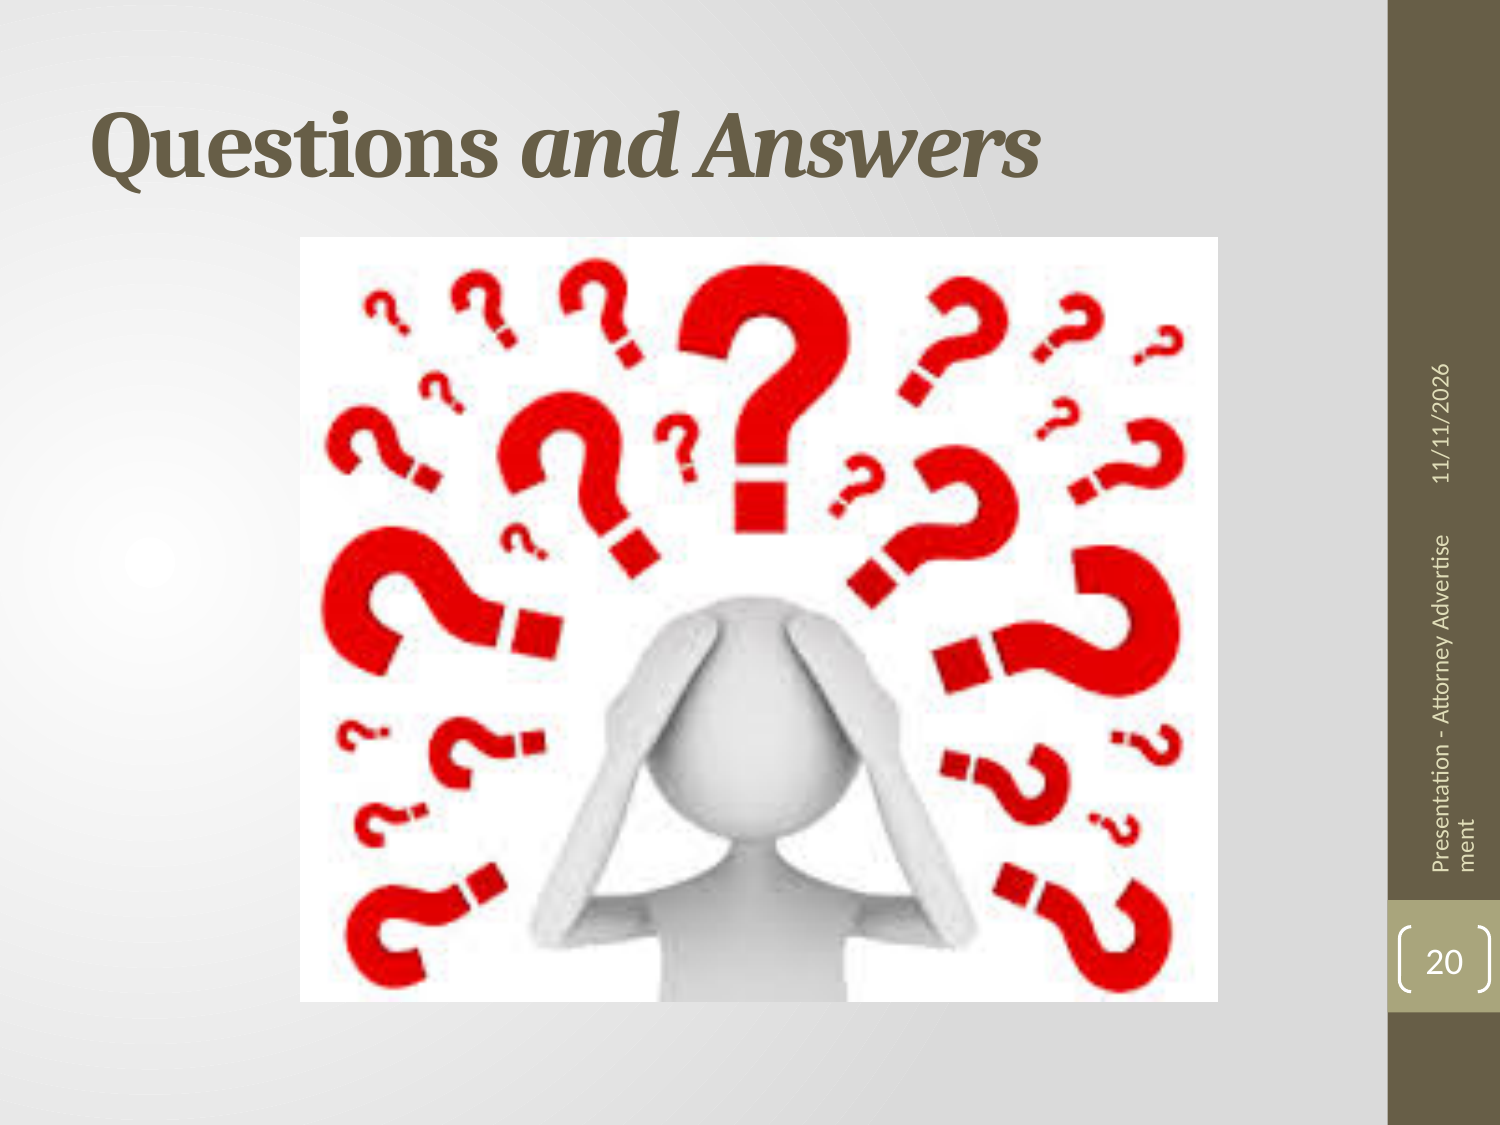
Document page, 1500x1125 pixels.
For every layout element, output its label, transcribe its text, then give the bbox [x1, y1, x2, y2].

footer Presentation - Attorney Advertisement [1408, 500, 1469, 889]
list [299, 236, 1218, 1003]
title Questions and Answers [75, 45, 1325, 233]
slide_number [1408, 100, 1469, 500]
slide_number 20 [1397, 925, 1492, 994]
